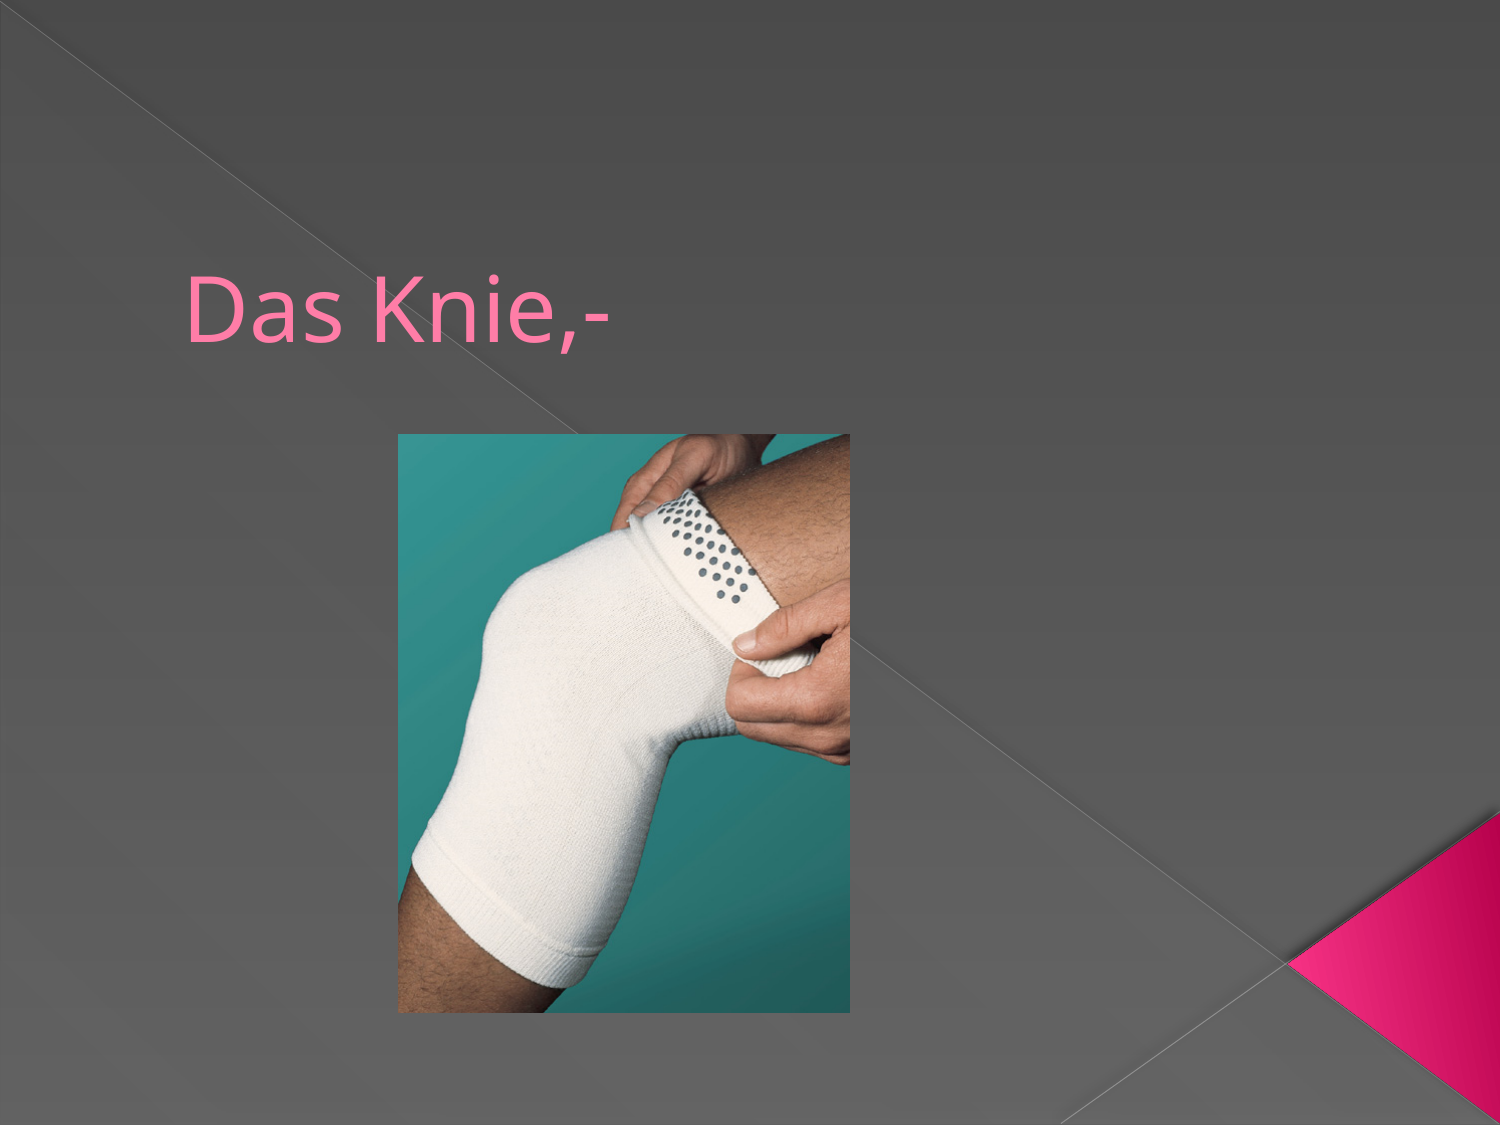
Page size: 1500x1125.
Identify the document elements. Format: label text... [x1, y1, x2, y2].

picture [398, 434, 851, 1013]
title Das Knie,- [88, 127, 1412, 369]
